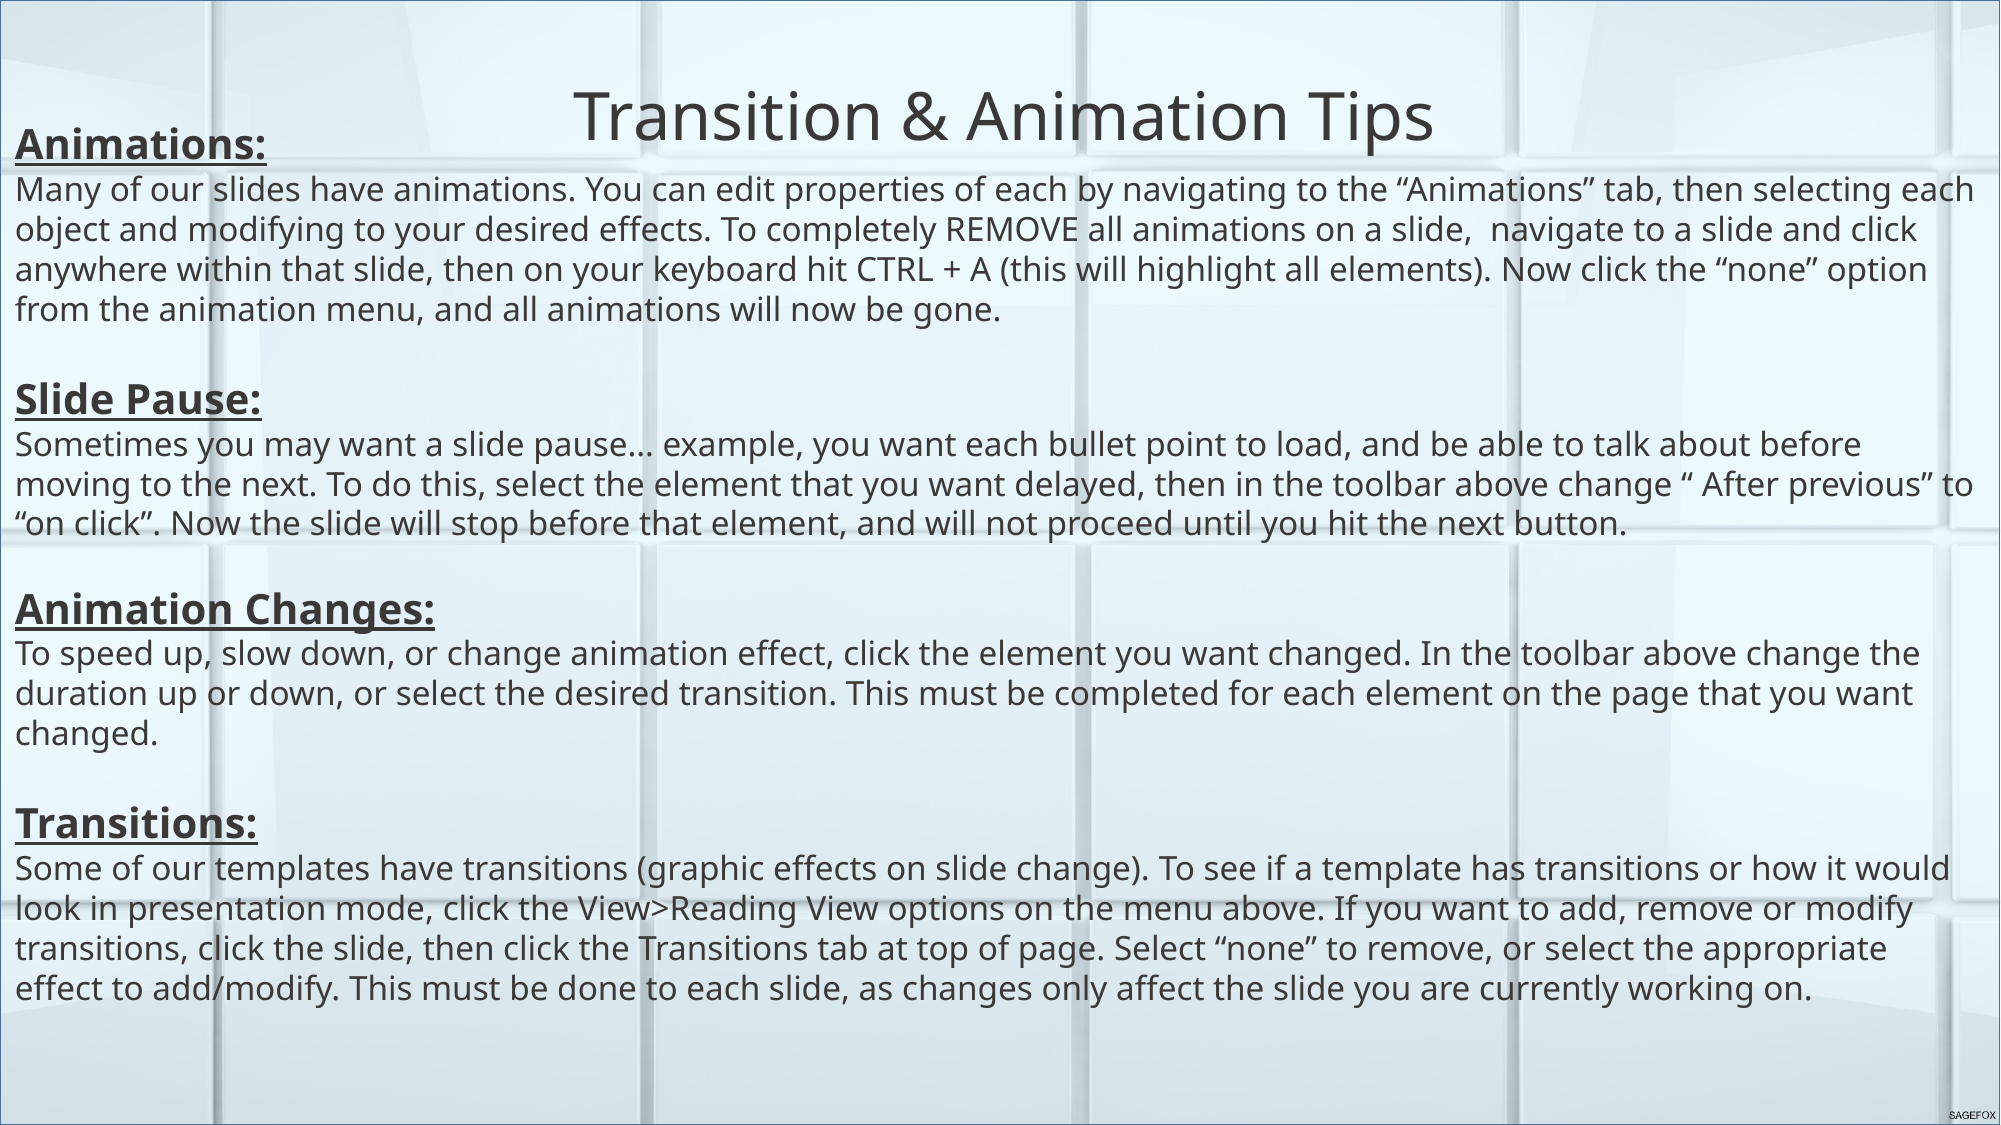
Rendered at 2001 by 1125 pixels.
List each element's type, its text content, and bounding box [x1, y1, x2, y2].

title Transition & Animation Tips [477, 59, 1532, 177]
text_box Animations: Many of our slides have animations. You can edit properties of each by navigating to the “Animations” tab, then selecting each object and modifying to your desired effects. To completely REMOVE all animations on a slide, navigate to a slide and click anywhere within that slide, then on your keyboard hit CTRL + A (this will highlight all elements). Now click the “none” option from the animation menu, and all animations will now be gone. Slide Pause: Sometimes you may want a slide pause… example, you want each bullet point to load, and be able to talk about before moving to the next. To do this, select the element that you want delayed, then in the toolbar above change “ After previous” to “on click”. Now the slide will stop before that element, and will not proceed until you hit the next button. Animation Changes: To speed up, slow down, or change animation effect, click the element you want changed. In the toolbar above change the duration up or down, or select the desired transition. This must be completed for each element on the page that you want changed. Transitions: Some of our templates have transitions (graphic effects on slide change). To see if a template has transitions or how it would look in presentation mode, click the View>Reading View options on the menu above. If you want to add, remove or modify transitions, click the slide, then click the Transitions tab at top of page. Select “none” to remove, or select the appropriate effect to add/modify. This must be done to each slide, as changes only affect the slide you are currently working on. [0, 0, 2000, 1125]
